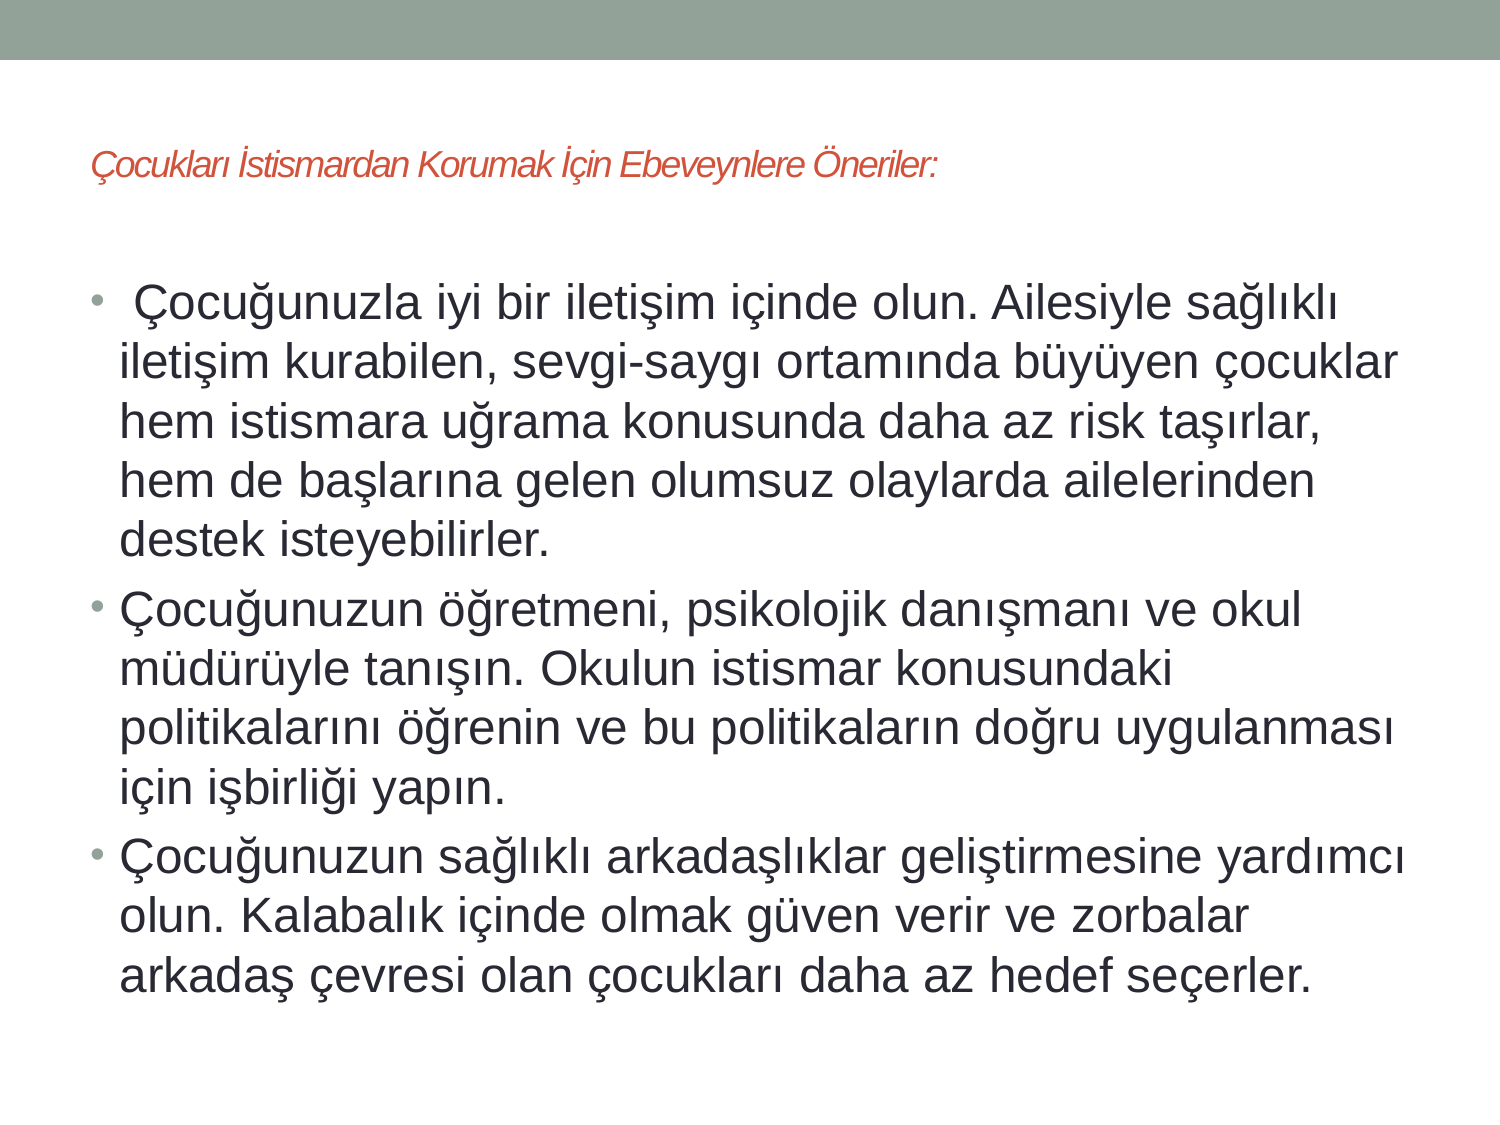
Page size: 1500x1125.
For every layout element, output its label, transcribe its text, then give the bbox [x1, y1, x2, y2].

title Çocukları İstismardan Korumak İçin Ebeveynlere Öneriler: [75, 87, 1425, 250]
list Çocuğunuzla iyi bir iletişim içinde olun. Ailesiyle sağlıklı iletişim kurabilen, sevgi-saygı ortamında büyüyen çocuklar hem istismara uğrama konusunda daha az risk taşırlar, hem de başlarına gelen olumsuz olaylarda ailelerinden destek isteyebilirler. Çocuğunuzun öğretmeni, psikolojik danışmanı ve okul müdürüyle tanışın. Okulun istismar konusundaki politikalarını öğrenin ve bu politikaların doğru uygulanması için işbirliği yapın. Çocuğunuzun sağlıklı arkadaşlıklar geliştirmesine yardımcı olun. Kalabalık içinde olmak güven verir ve zorbalar arkadaş çevresi olan çocukları daha az hedef seçerler. [75, 262, 1425, 1063]
